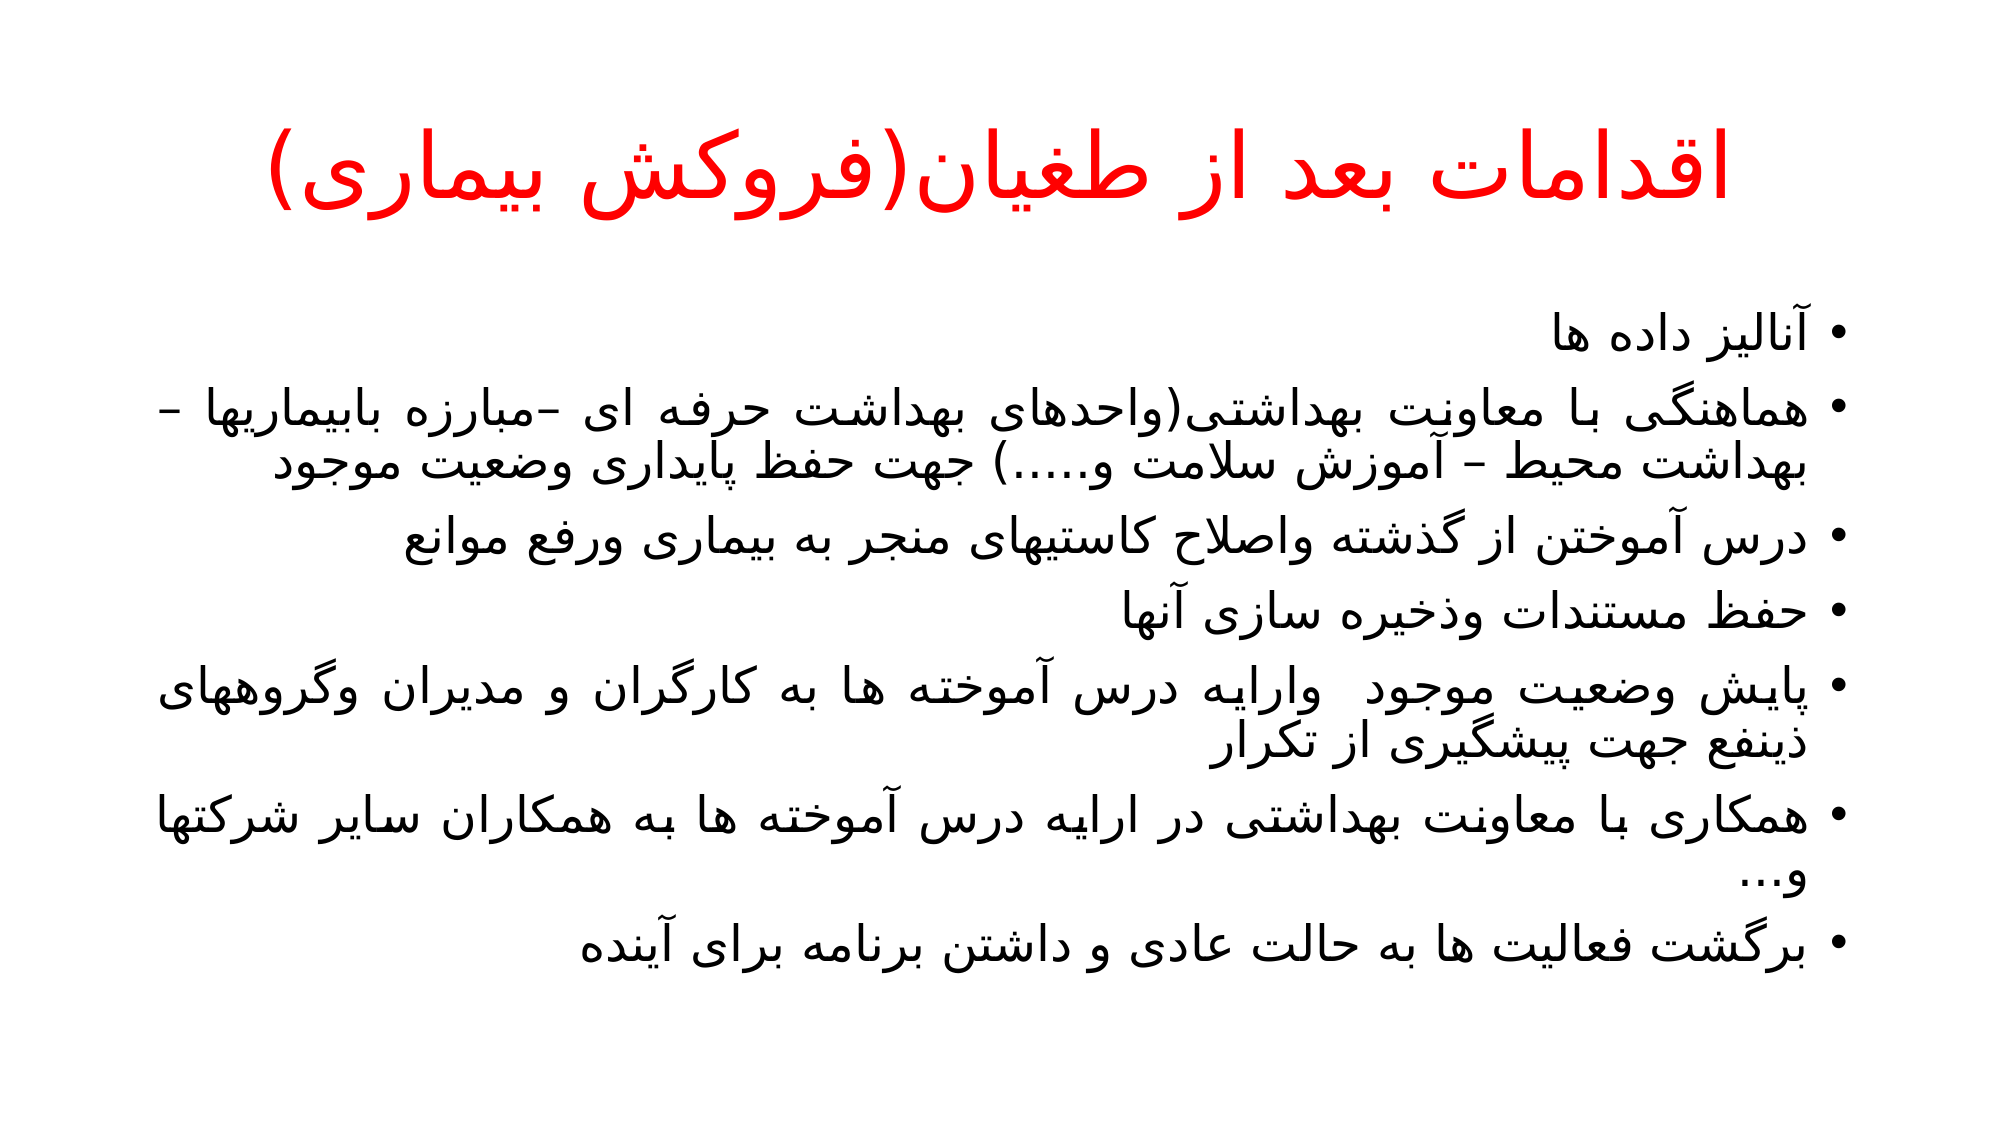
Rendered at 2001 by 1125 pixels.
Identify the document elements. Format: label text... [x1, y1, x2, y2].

list آنالیز داده ها هماهنگی با معاونت بهداشتی(واحدهای بهداشت حرفه ای –مبارزه بابیماریها – بهداشت محیط – آموزش سلامت و.....) جهت حفظ پایداری وضعیت موجود درس آموختن از گذشته واصلاح کاستیهای منجر به بیماری ورفع موانع حفظ مستندات وذخیره سازی آنها پایش وضعیت موجود وارایه درس آموخته ها به کارگران و مدیران وگروههای ذینفع جهت پیشگیری از تکرار همکاری با معاونت بهداشتی در ارایه درس آموخته ها به همکاران سایر شرکتها و... برگشت فعالیت ها به حالت عادی و داشتن برنامه برای آینده [137, 299, 1863, 1014]
title اقدامات بعد از طغیان(فروکش بیماری) [137, 59, 1863, 278]
